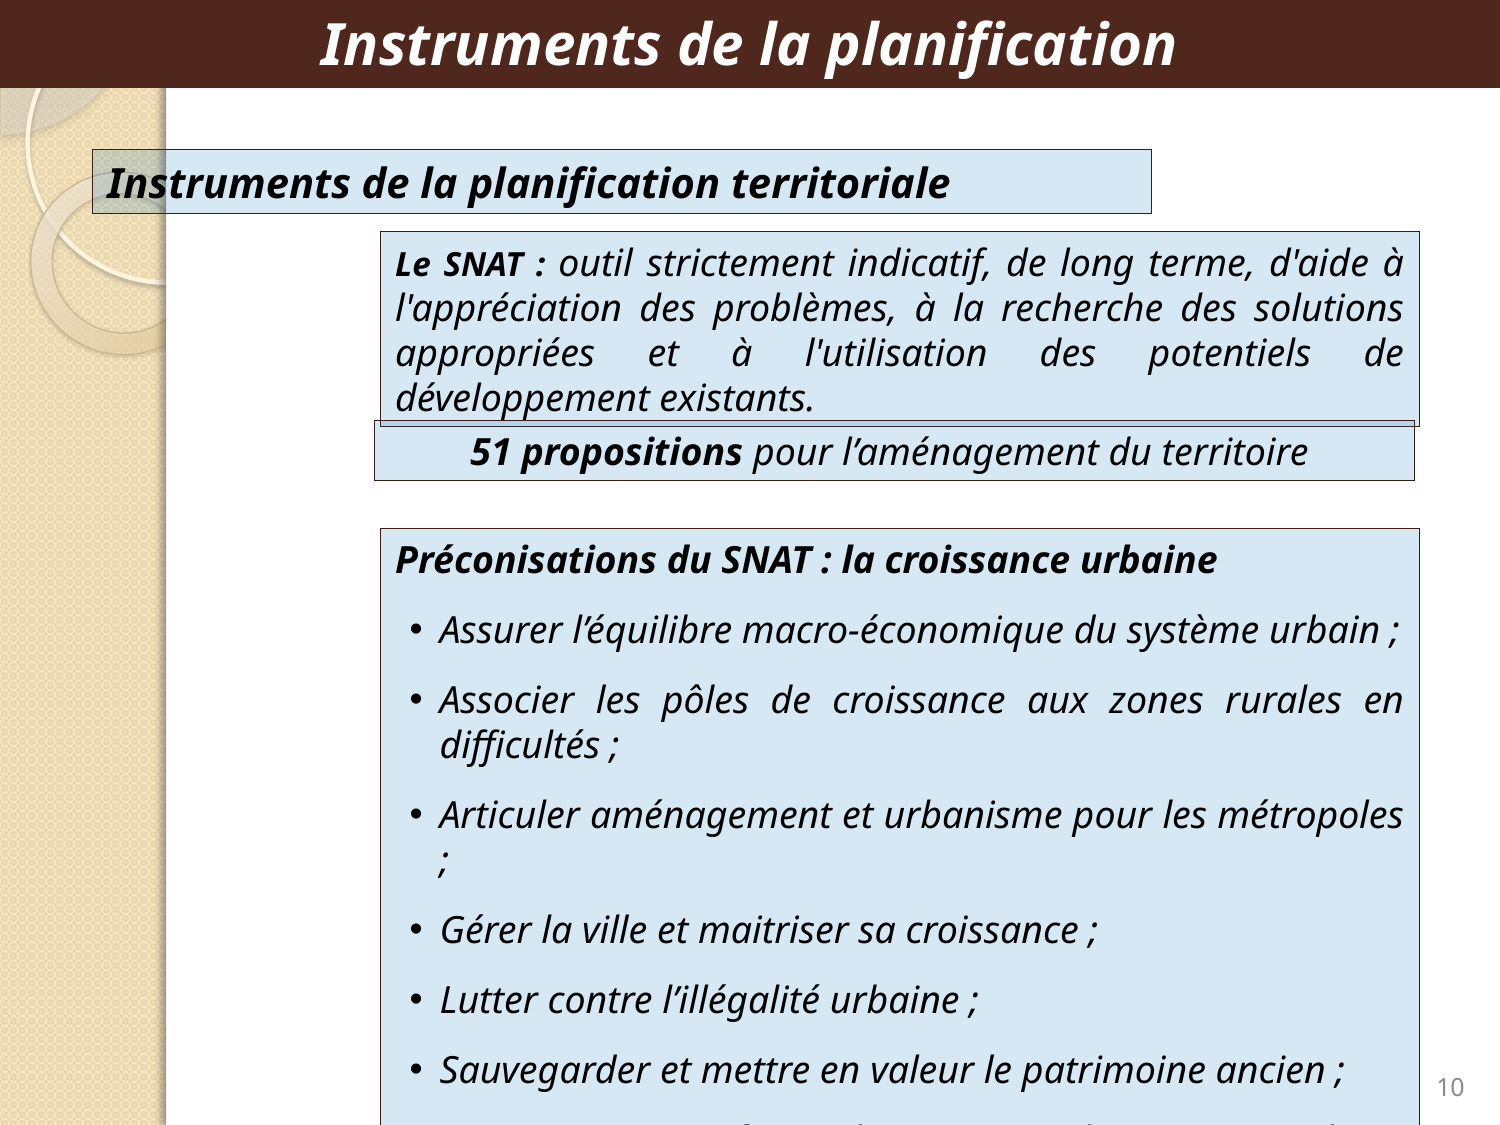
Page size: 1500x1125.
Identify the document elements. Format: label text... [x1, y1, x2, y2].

text_box Préconisations du SNAT : la croissance urbaine Assurer l’équilibre macro-économique du système urbain ; Associer les pôles de croissance aux zones rurales en difficultés ; Articuler aménagement et urbanisme pour les métropoles ; Gérer la ville et maitriser sa croissance ; Lutter contre l’illégalité urbaine ; Sauvegarder et mettre en valeur le patrimoine ancien ; Structurer et renforcer l’armature urbaine nationale et régionale. [380, 528, 1420, 1125]
text_box Instruments de la planification territoriale [92, 149, 1152, 214]
slide_number 10 [1413, 1034, 1488, 1113]
text_box 51 propositions pour l’aménagement du territoire [374, 420, 1415, 481]
text_box [0, 349, 375, 530]
text_box Le SNAT : outil strictement indicatif, de long terme, d'aide à l'appréciation des problèmes, à la recherche des solutions appropriées et à l'utilisation des potentiels de développement existants. [380, 231, 1420, 427]
text_box Instruments de la planification [0, 0, 1500, 88]
